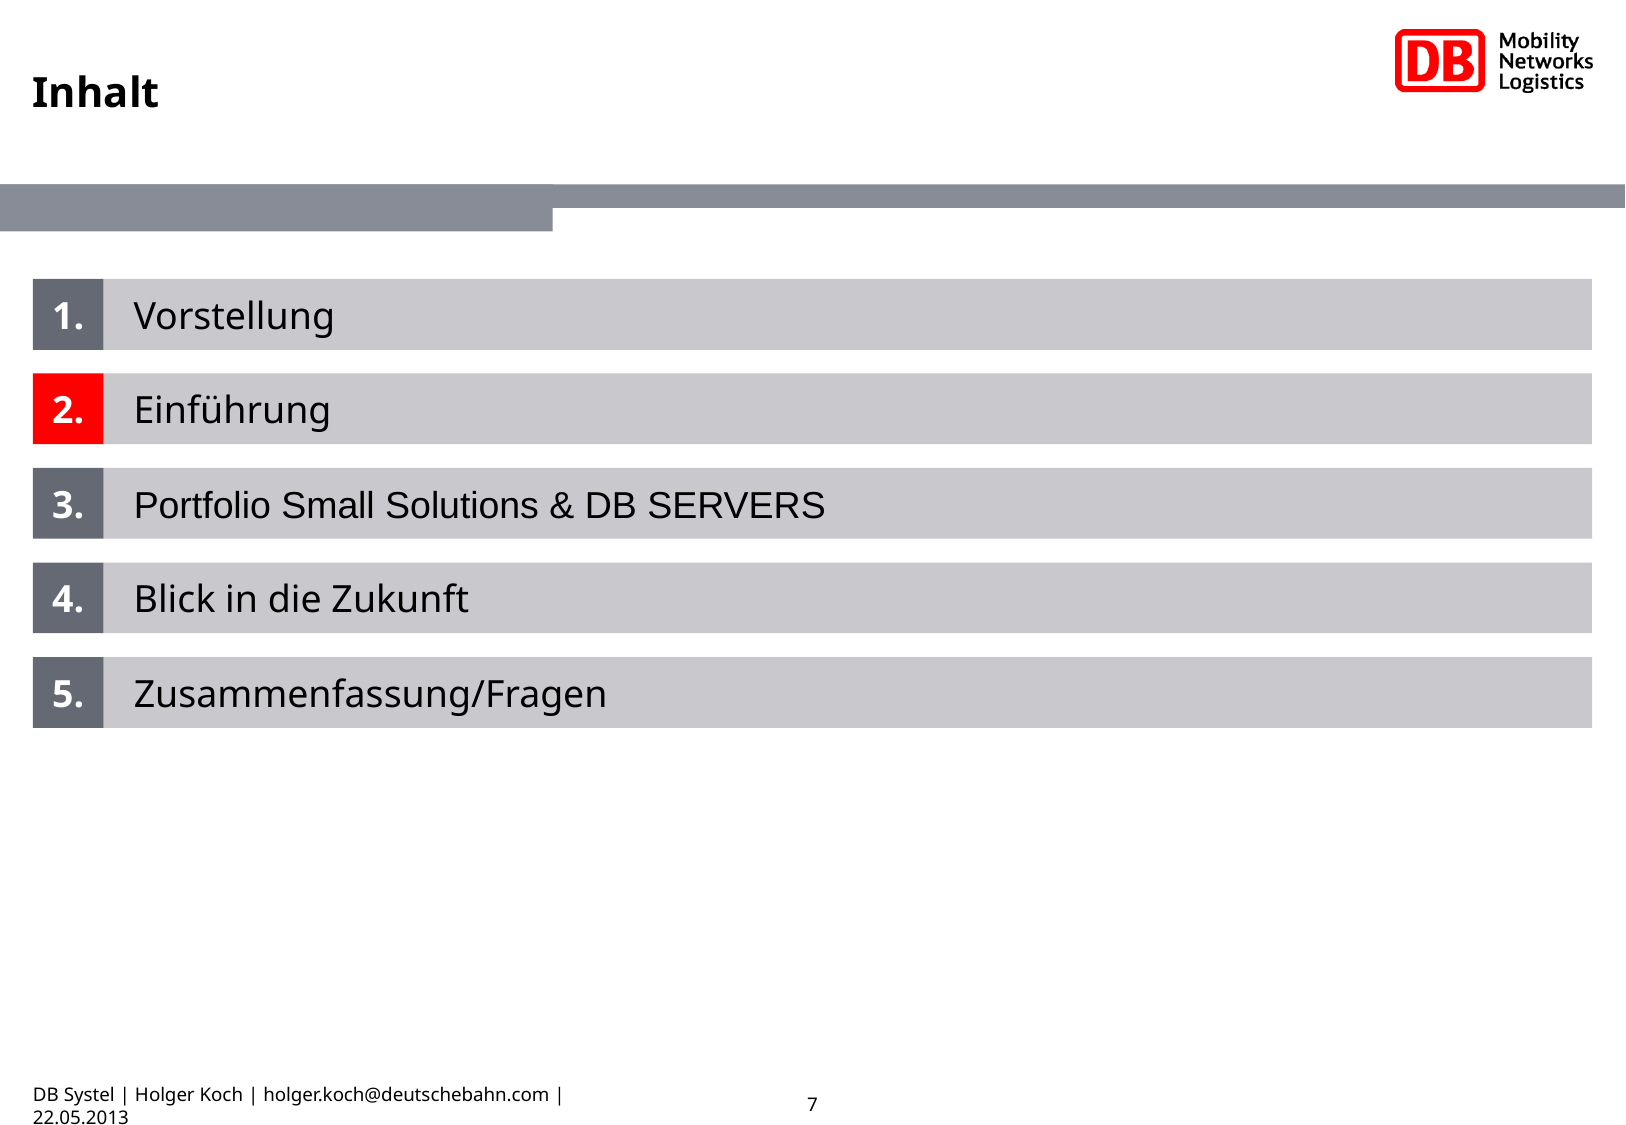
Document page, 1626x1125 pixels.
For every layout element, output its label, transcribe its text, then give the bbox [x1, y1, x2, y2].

footer DB Systel | Holger Koch | holger.koch@deutschebahn.com | 22.05.2013 [32, 1097, 642, 1114]
text_box Blick in die Zukunft [103, 562, 1592, 634]
text_box Portfolio Small Solutions & DB SERVERS [103, 467, 1593, 539]
slide_number 7 [656, 1097, 970, 1114]
text_box 1. [32, 278, 103, 350]
picture [1395, 29, 1593, 93]
text_box 2. [32, 373, 103, 445]
text_box Zusammenfassung/Fragen [103, 657, 1593, 728]
text_box 4. [32, 562, 103, 634]
text_box Inhalt [32, 65, 1167, 173]
text_box Einführung [103, 373, 1592, 445]
text_box 5. [32, 657, 103, 728]
text_box Vorstellung [103, 278, 1592, 350]
text_box 3. [32, 467, 103, 539]
